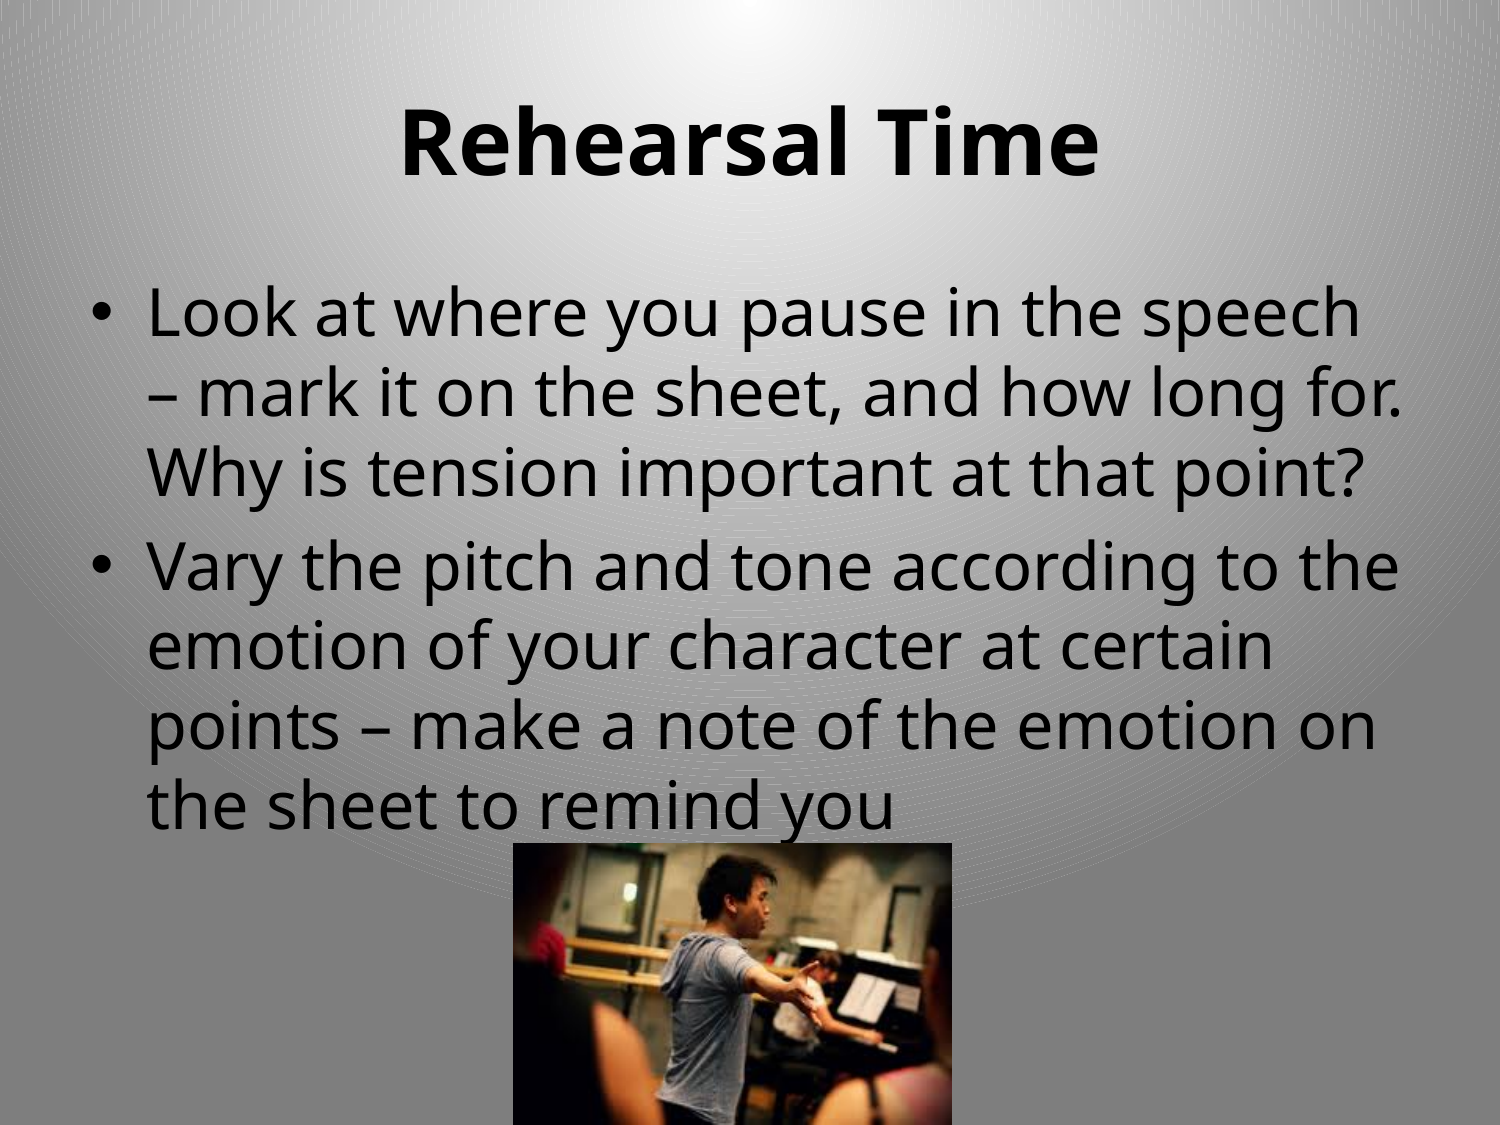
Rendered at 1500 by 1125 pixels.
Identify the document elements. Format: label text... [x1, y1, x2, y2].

list Look at where you pause in the speech – mark it on the sheet, and how long for. Why is tension important at that point? Vary the pitch and tone according to the emotion of your character at certain points – make a note of the emotion on the sheet to remind you [75, 262, 1425, 1005]
picture [513, 843, 952, 1125]
title Rehearsal Time [75, 45, 1425, 233]
